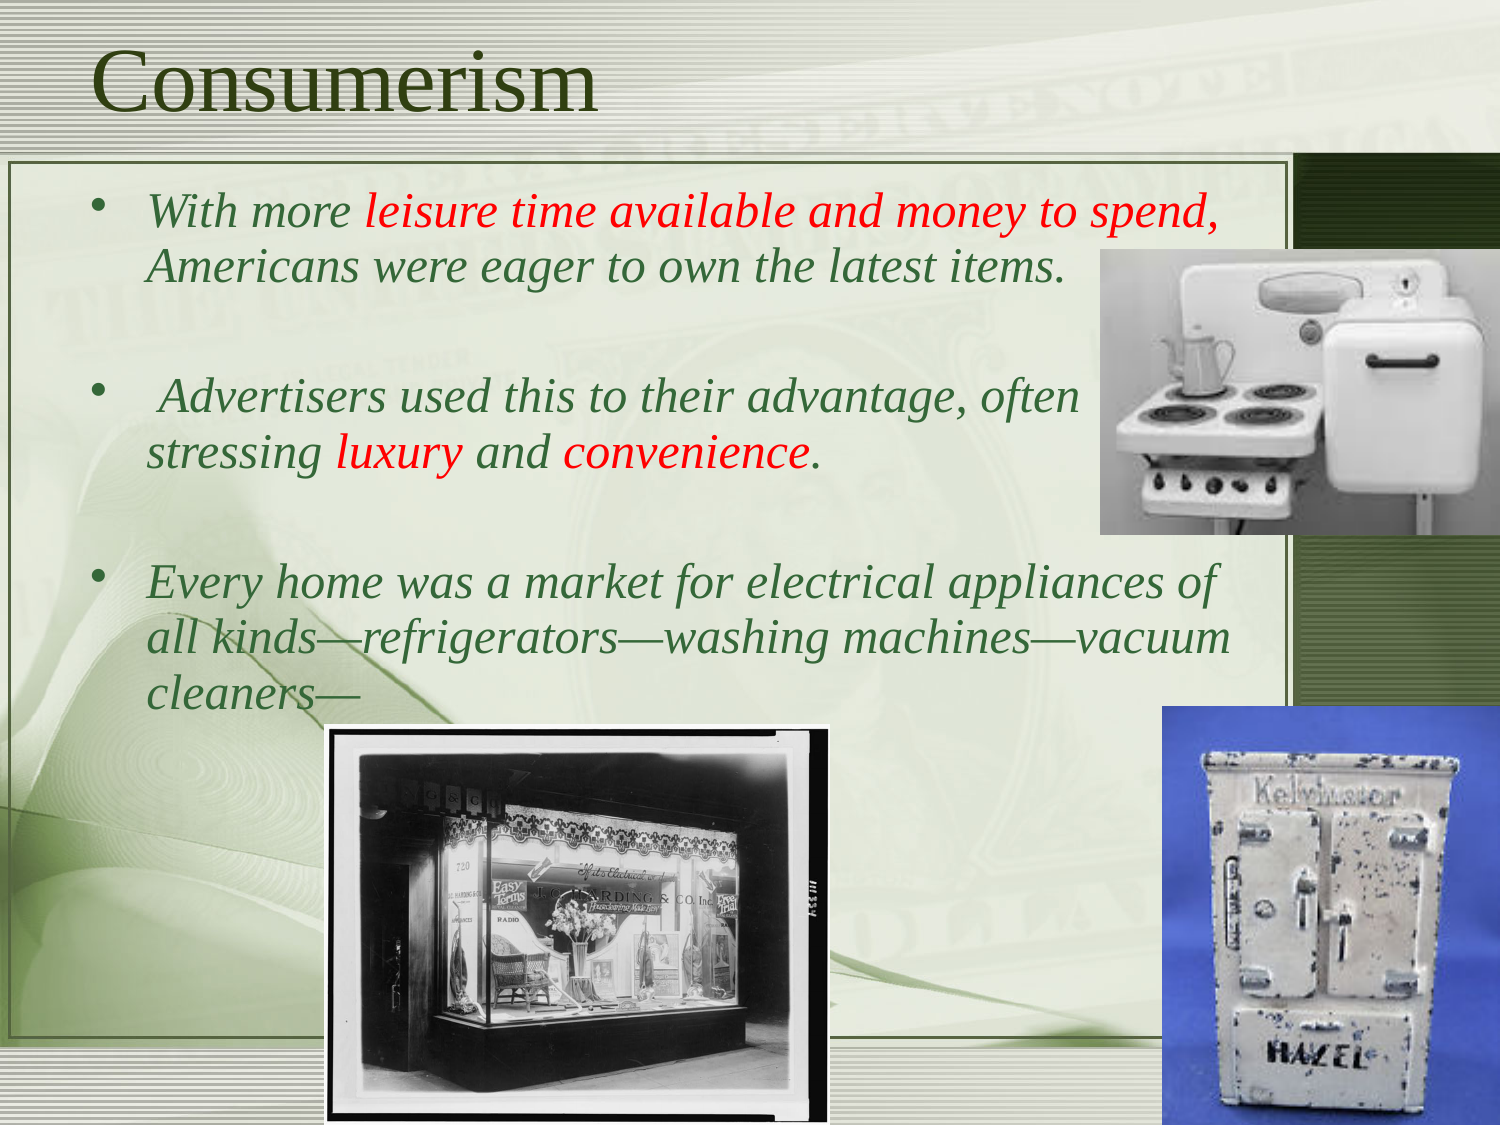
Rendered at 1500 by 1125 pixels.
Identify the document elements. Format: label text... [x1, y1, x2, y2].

title Consumerism [74, 0, 1288, 151]
list With more leisure time available and money to spend, Americans were eager to own the latest items. Advertisers used this to their advantage, often stressing luxury and convenience. Every home was a market for electrical appliances of all kinds—refrigerators—washing machines—vacuum cleaners— [74, 174, 1276, 1006]
picture [0, 0, 1500, 1125]
